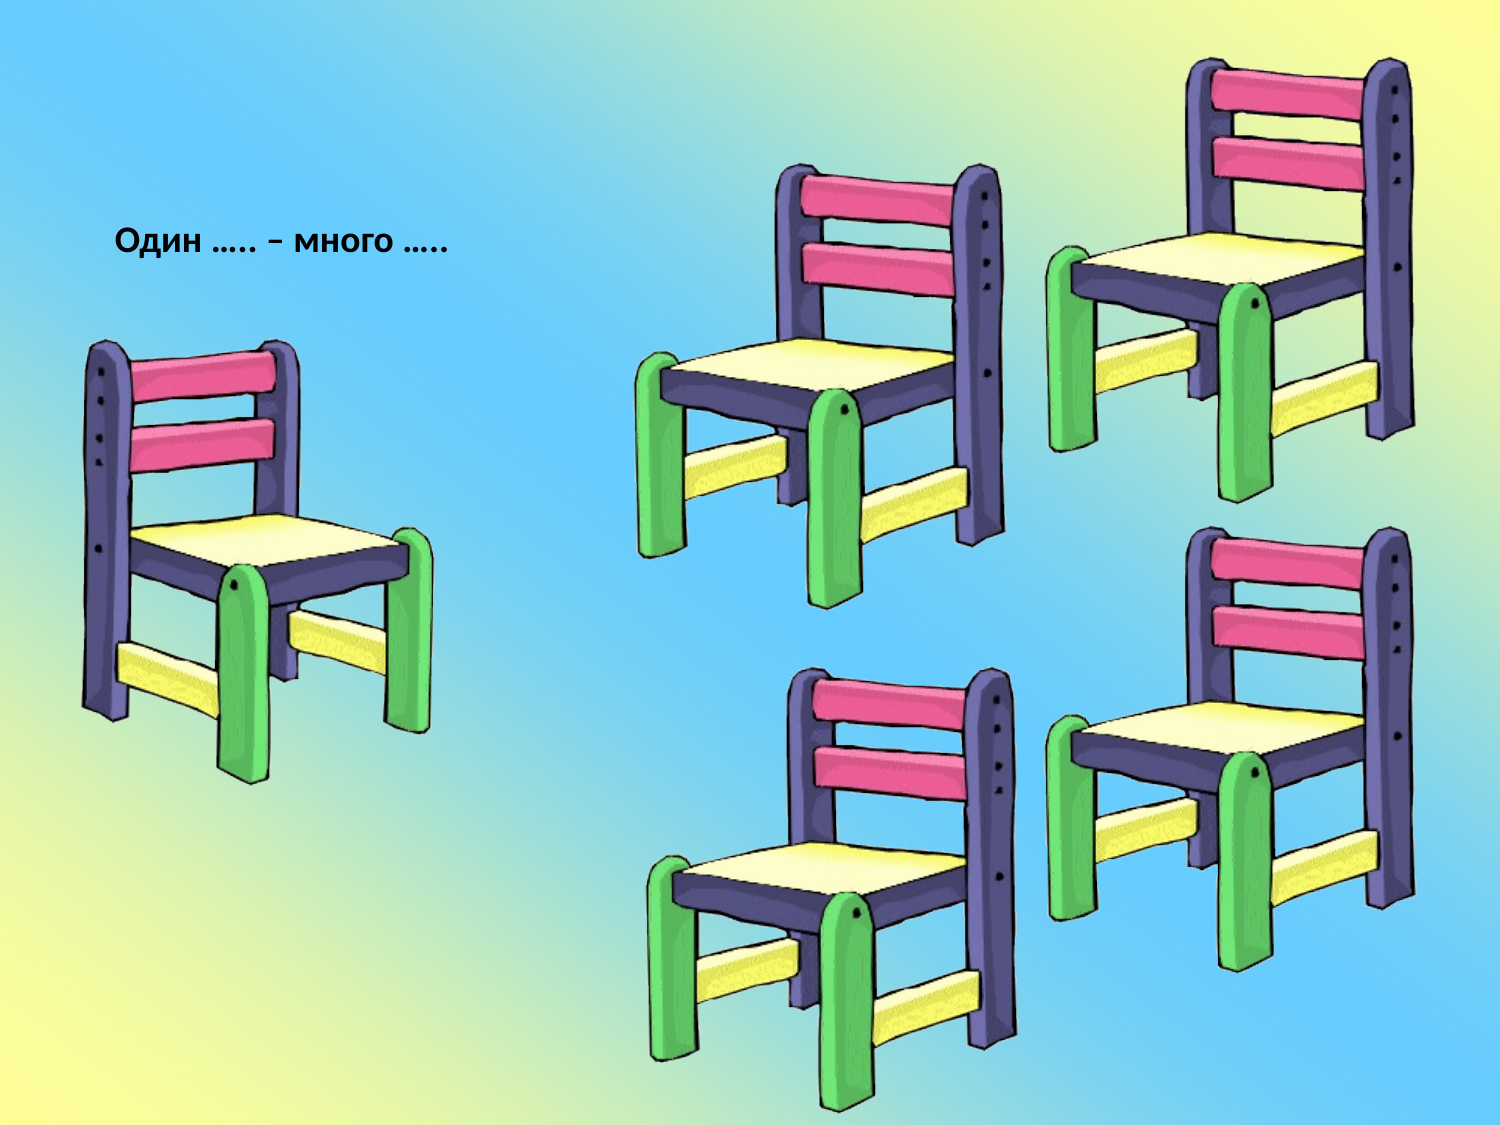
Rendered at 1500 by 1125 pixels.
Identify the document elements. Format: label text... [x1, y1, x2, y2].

picture [0, 0, 1500, 1125]
text_box Один ….. – много ….. [100, 208, 580, 268]
